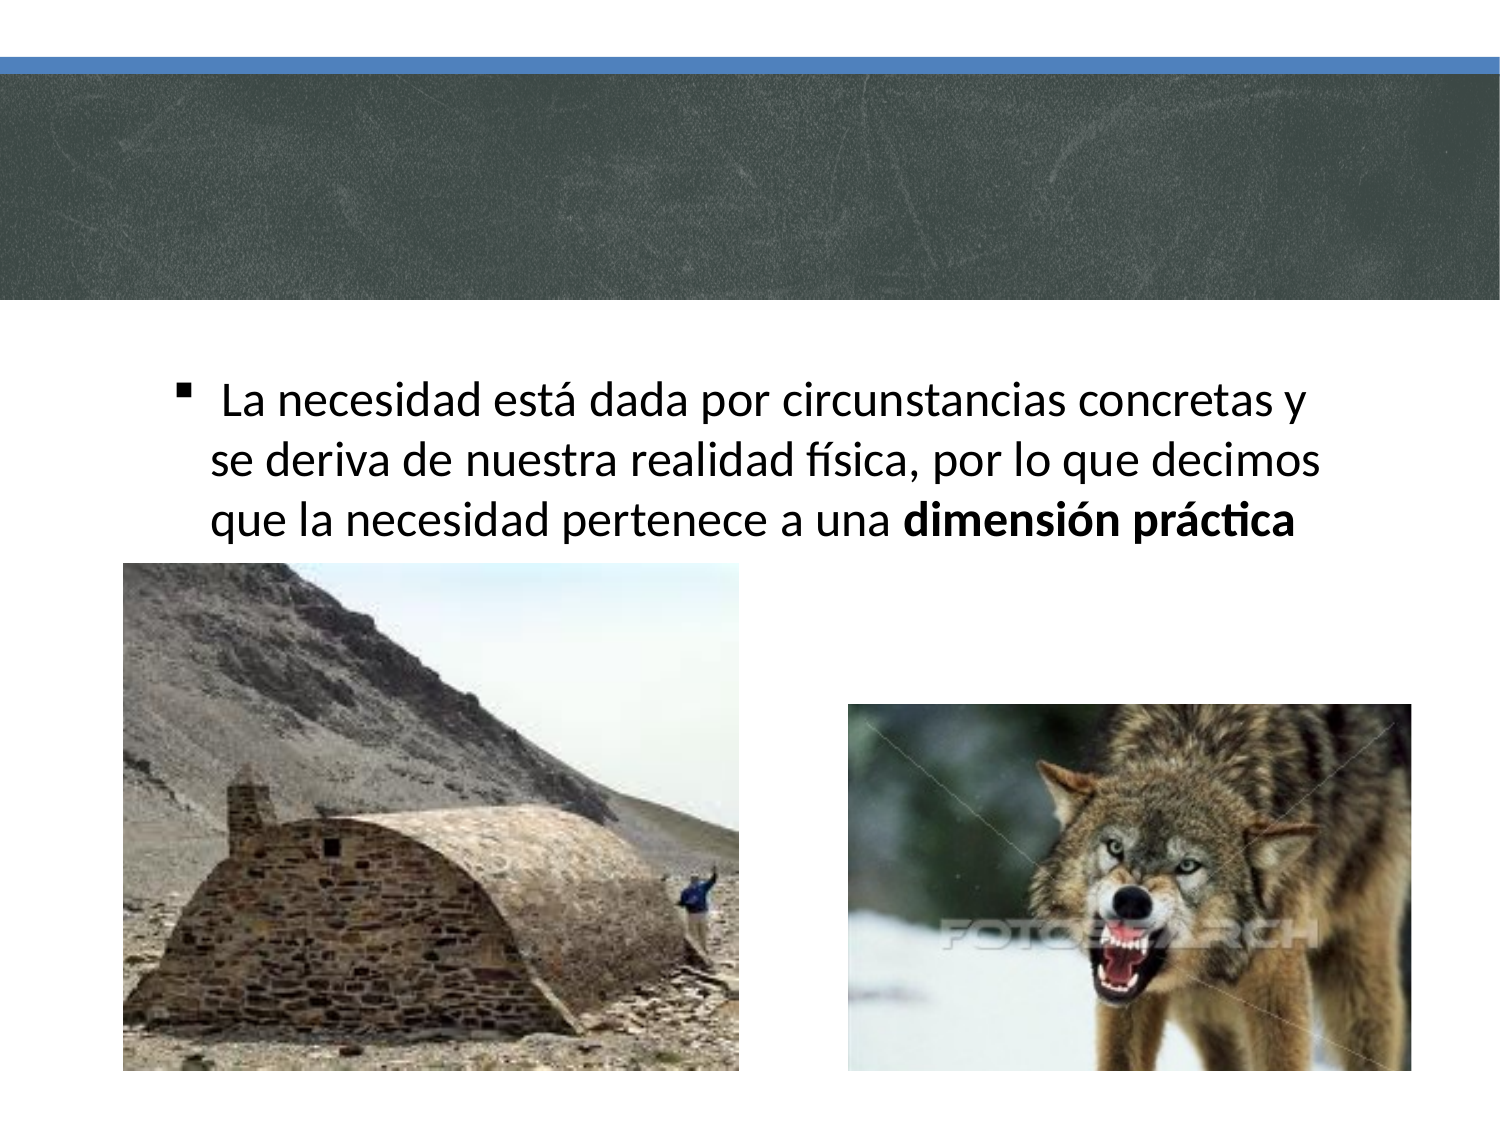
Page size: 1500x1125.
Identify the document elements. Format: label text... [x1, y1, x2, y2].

list La necesidad está dada por circunstancias concretas y se deriva de nuestra realidad física, por lo que decimos que la necesidad pertenece a una dimensión práctica [157, 359, 1343, 657]
picture [848, 704, 1412, 1071]
picture [123, 563, 739, 1071]
picture [0, 74, 1500, 300]
